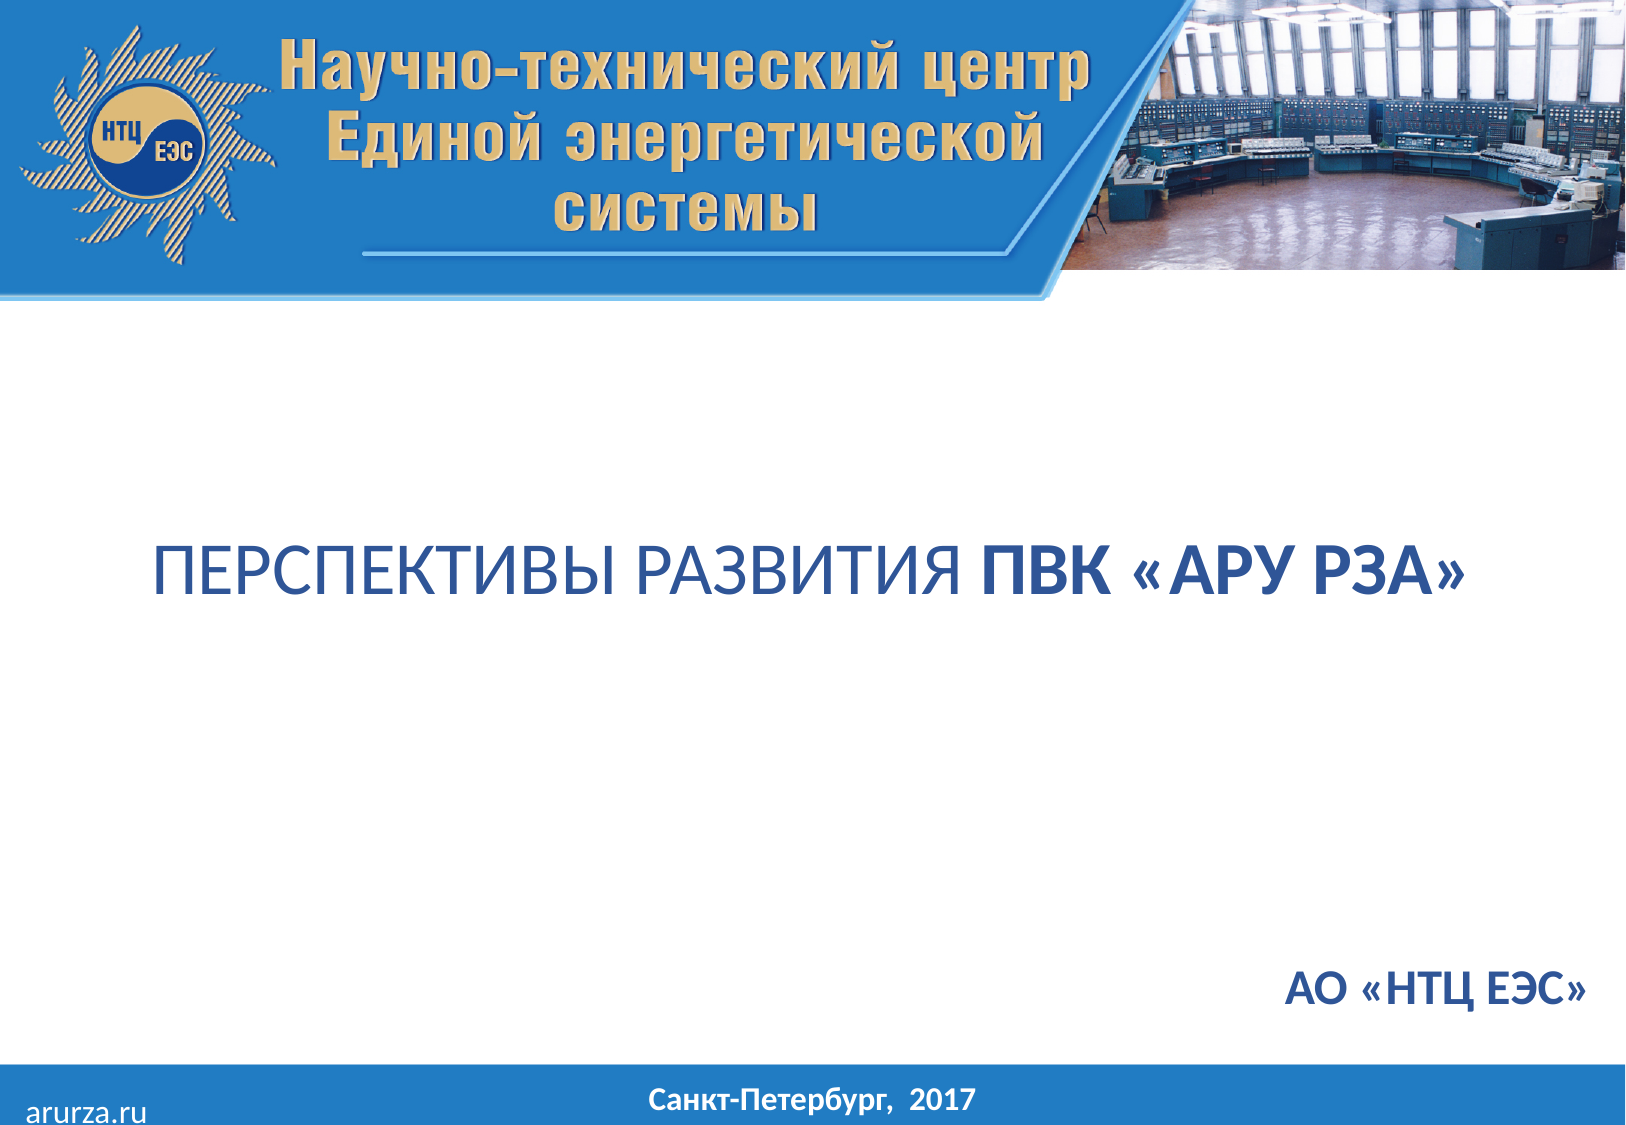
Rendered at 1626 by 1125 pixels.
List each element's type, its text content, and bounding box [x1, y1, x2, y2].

text_box АО «НТЦ ЕЭС» [870, 946, 1607, 1022]
text_box Перспективы развития ПВК «АРУ РЗА» [127, 374, 1498, 756]
text_box Санкт-Петербург, 2017 [0, 1069, 1625, 1125]
picture [0, 0, 1626, 1125]
text_box arurza.ru [24, 1118, 188, 1125]
text_box arurza.ru [0, 1093, 163, 1125]
